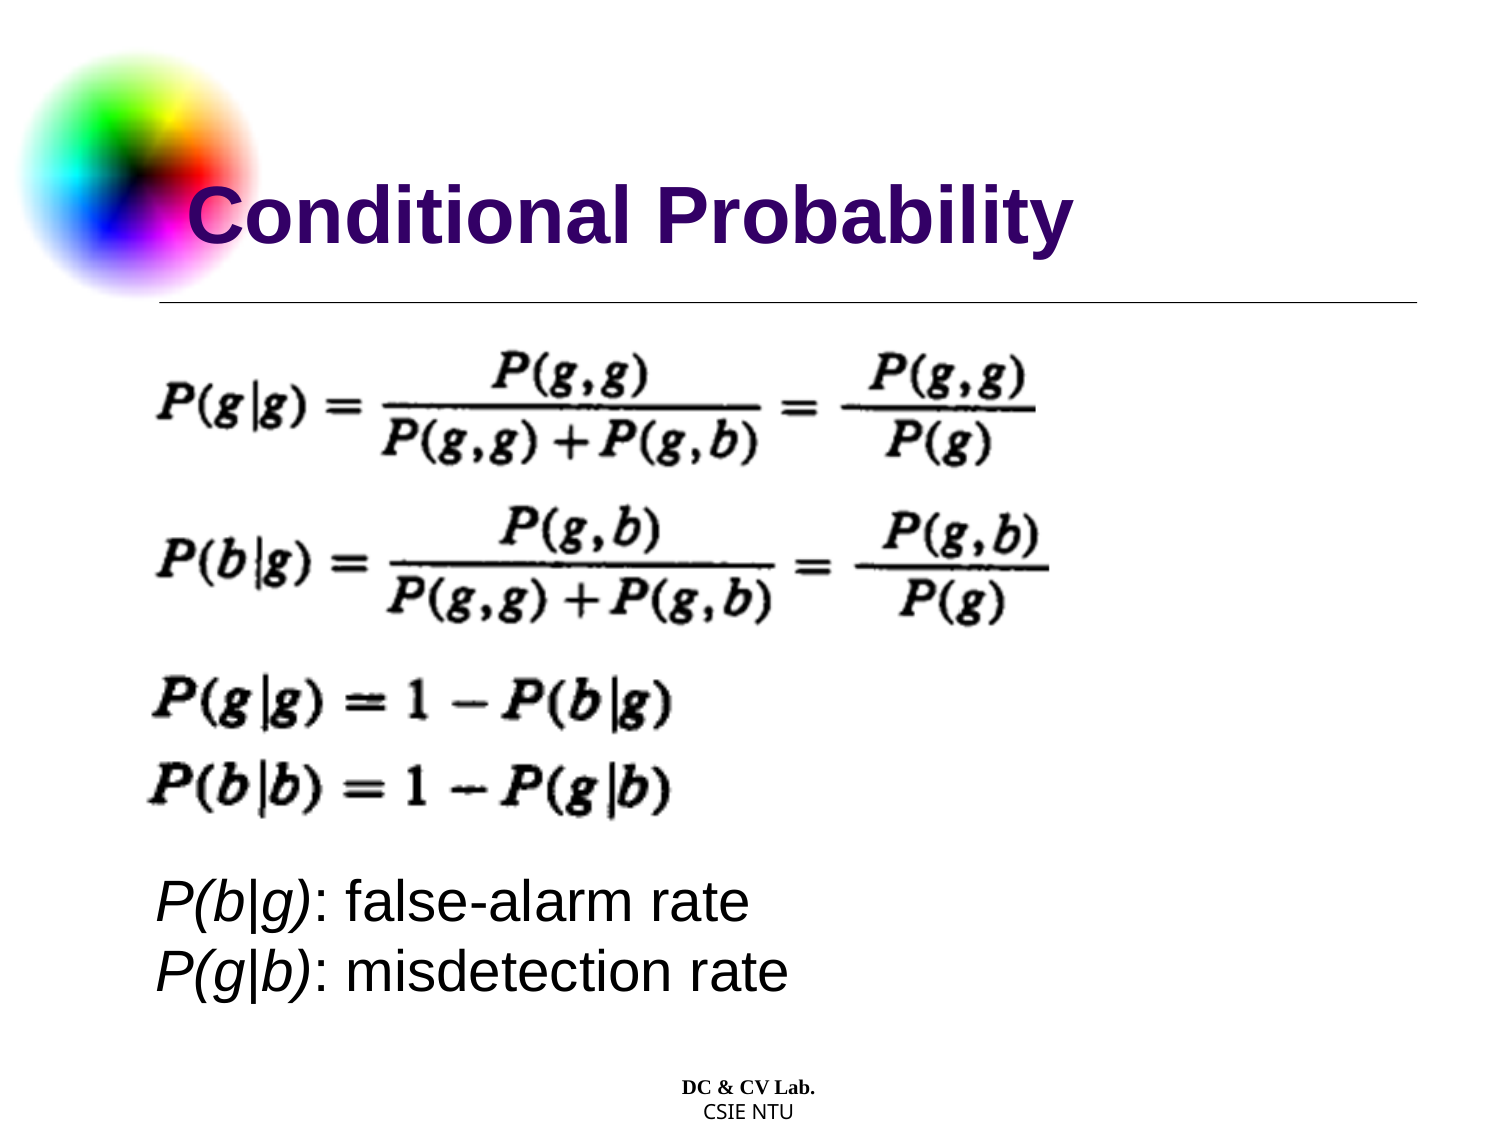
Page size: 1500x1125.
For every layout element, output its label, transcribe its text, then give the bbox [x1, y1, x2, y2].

title Conditional Probability [170, 54, 1500, 268]
picture [0, 42, 1050, 480]
text_box P(b|g): false-alarm rate P(g|b): misdetection rate [140, 855, 821, 1081]
footer DC & CV Lab. CSIE NTU [511, 1066, 987, 1125]
picture [88, 491, 1066, 842]
